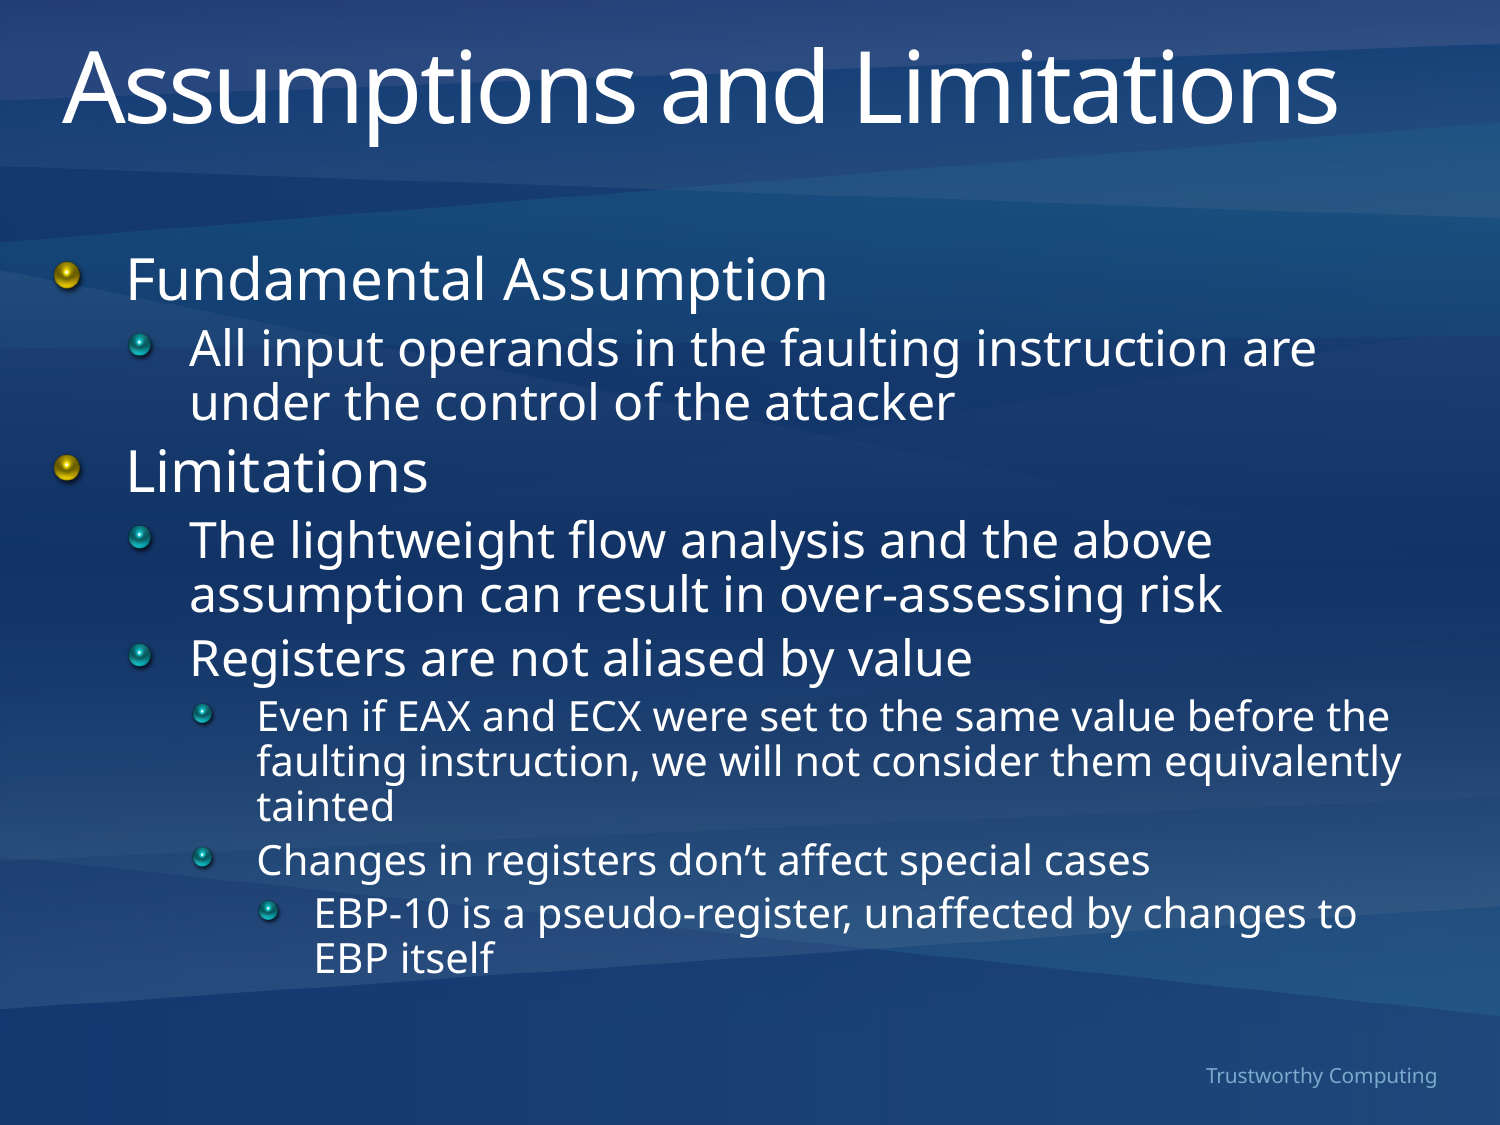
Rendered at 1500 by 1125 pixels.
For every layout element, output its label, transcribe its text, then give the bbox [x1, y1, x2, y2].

list Fundamental Assumption All input operands in the faulting instruction are under the control of the attacker Limitations The lightweight flow analysis and the above assumption can result in over-assessing risk Registers are not aliased by value Even if EAX and ECX were set to the same value before the faulting instruction, we will not consider them equivalently tainted Changes in registers don’t affect special cases EBP-10 is a pseudo-register, unaffected by changes to EBP itself [50, 249, 1425, 1124]
picture [0, 0, 1500, 1125]
title Assumptions and Limitations [62, 37, 1438, 147]
